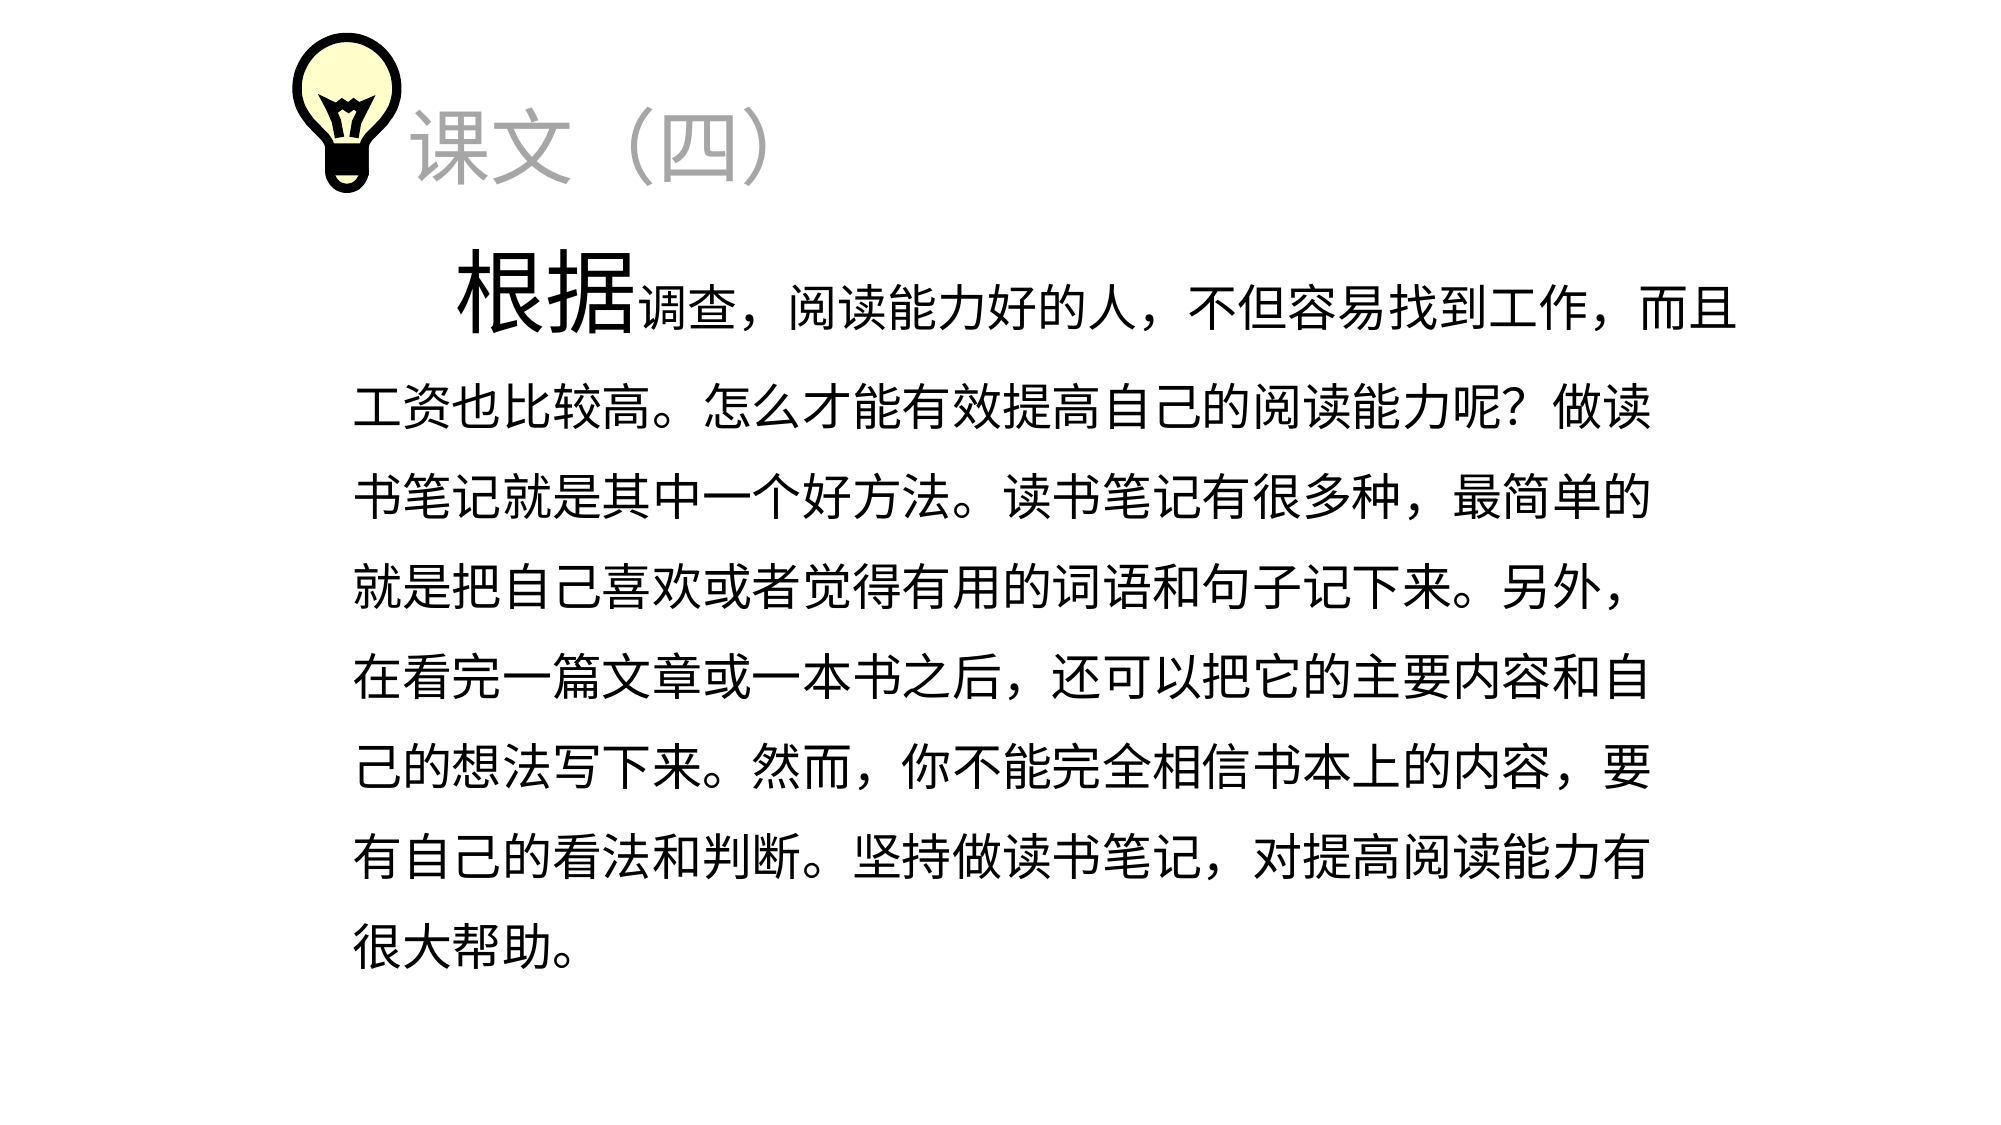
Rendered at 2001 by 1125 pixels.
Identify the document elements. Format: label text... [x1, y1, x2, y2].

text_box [297, 37, 1725, 204]
text_box 根据调查，阅读能力好的人，不但容易找到工作，而且 工资也比较高。怎么才能有效提高自己的阅读能力呢？做读 书笔记就是其中一个好方法。读书笔记有很多种，最简单的 就是把自己喜欢或者觉得有用的词语和句子记下来。另外， 在看完一篇文章或一本书之后，还可以把它的主要内容和自 己的想法写下来。然而，你不能完全相信书本上的内容，要 有自己的看法和判断。坚持做读书笔记，对提高阅读能力有 很大帮助。 [344, 172, 1746, 983]
